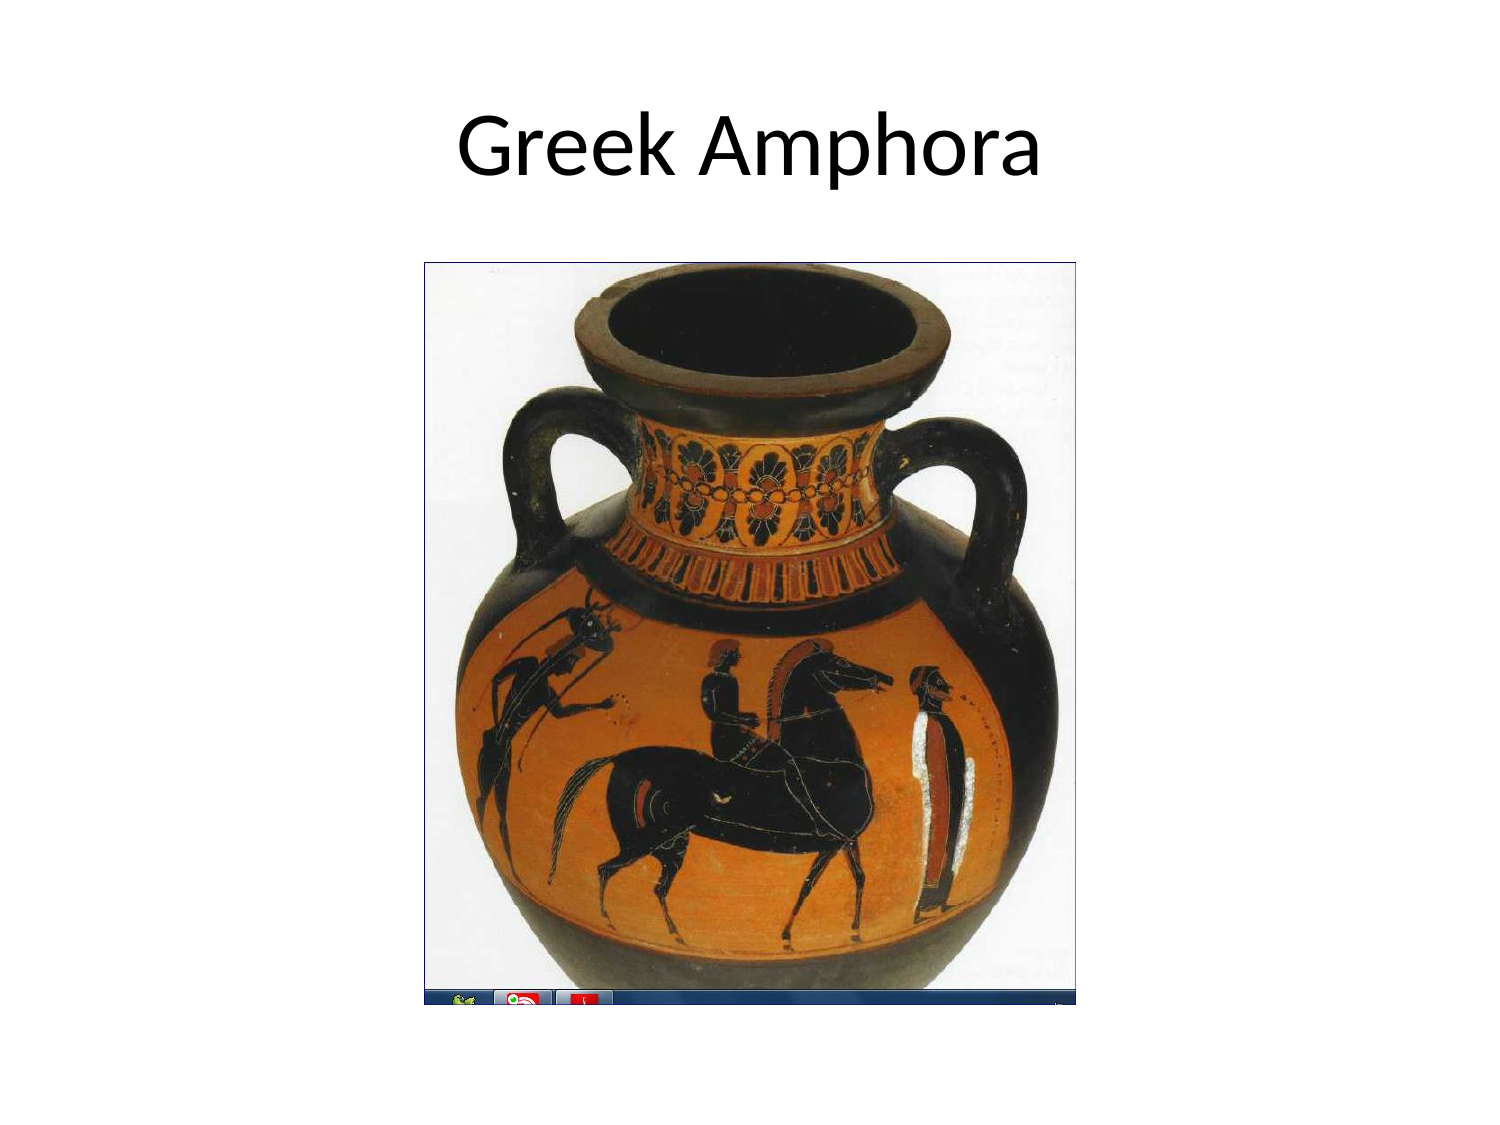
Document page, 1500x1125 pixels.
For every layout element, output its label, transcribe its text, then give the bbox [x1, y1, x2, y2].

title Greek Amphora [75, 45, 1425, 233]
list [424, 262, 1076, 1006]
